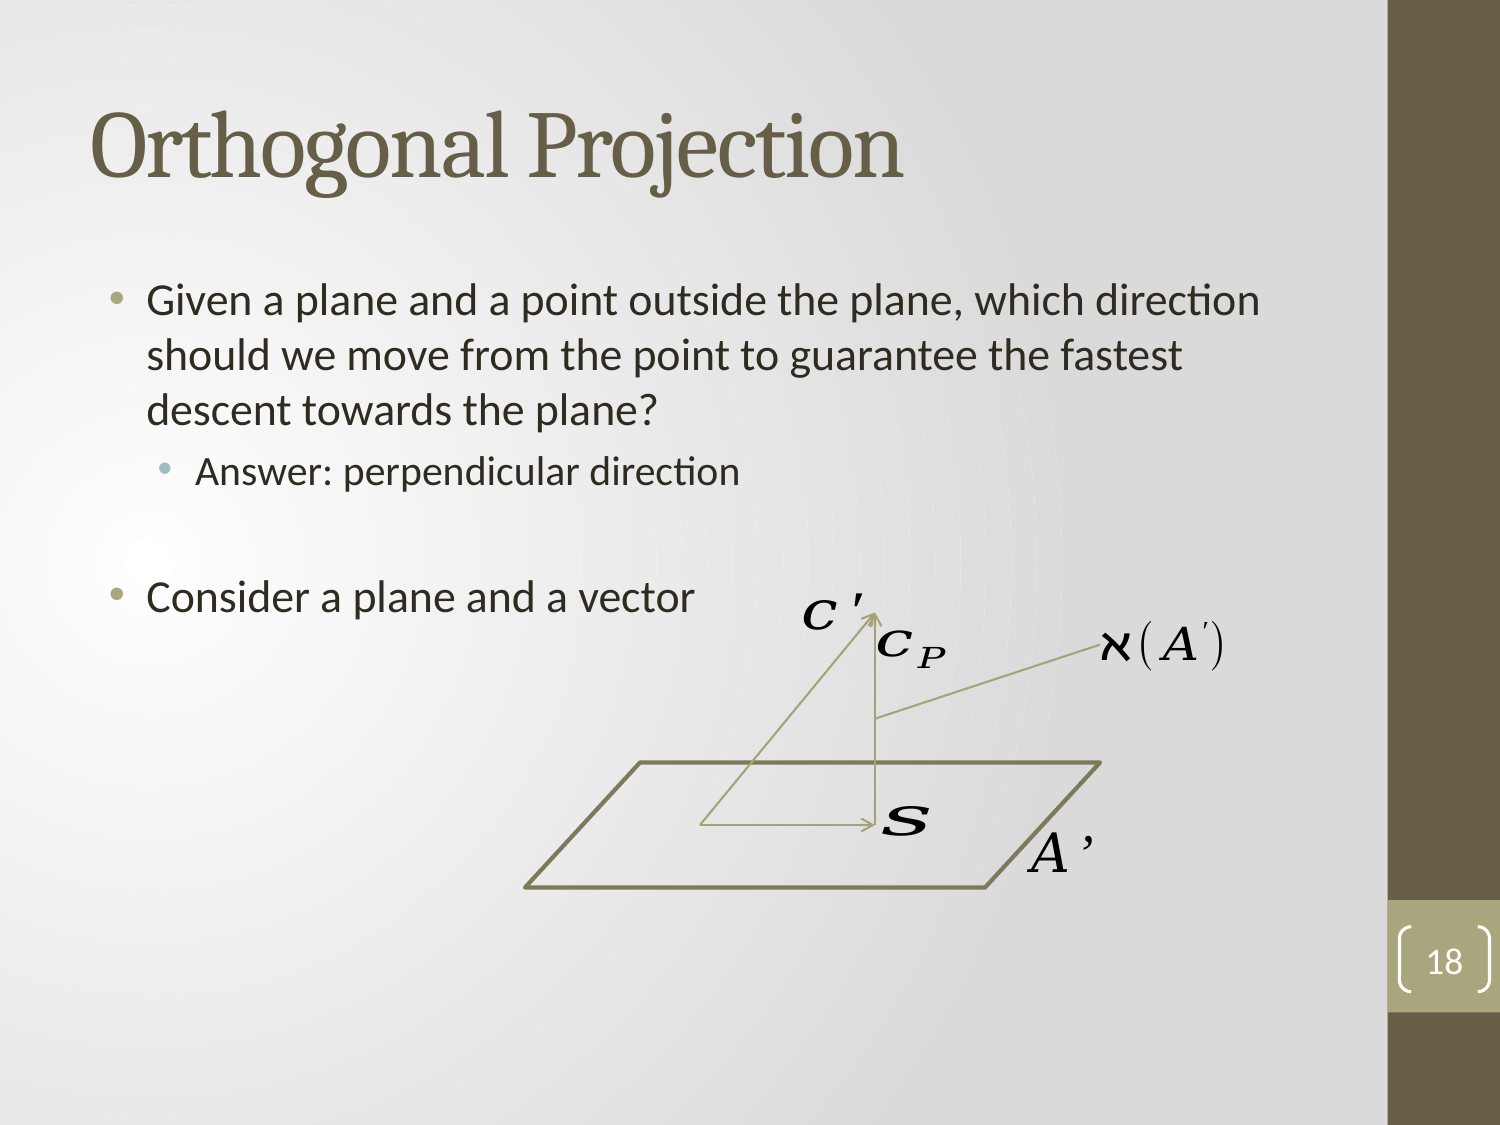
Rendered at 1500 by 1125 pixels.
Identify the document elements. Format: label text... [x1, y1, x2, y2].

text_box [874, 644, 1101, 720]
text_box [523, 760, 1102, 890]
title Orthogonal Projection [75, 45, 1325, 233]
slide_number 18 [1397, 925, 1492, 994]
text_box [699, 611, 874, 824]
